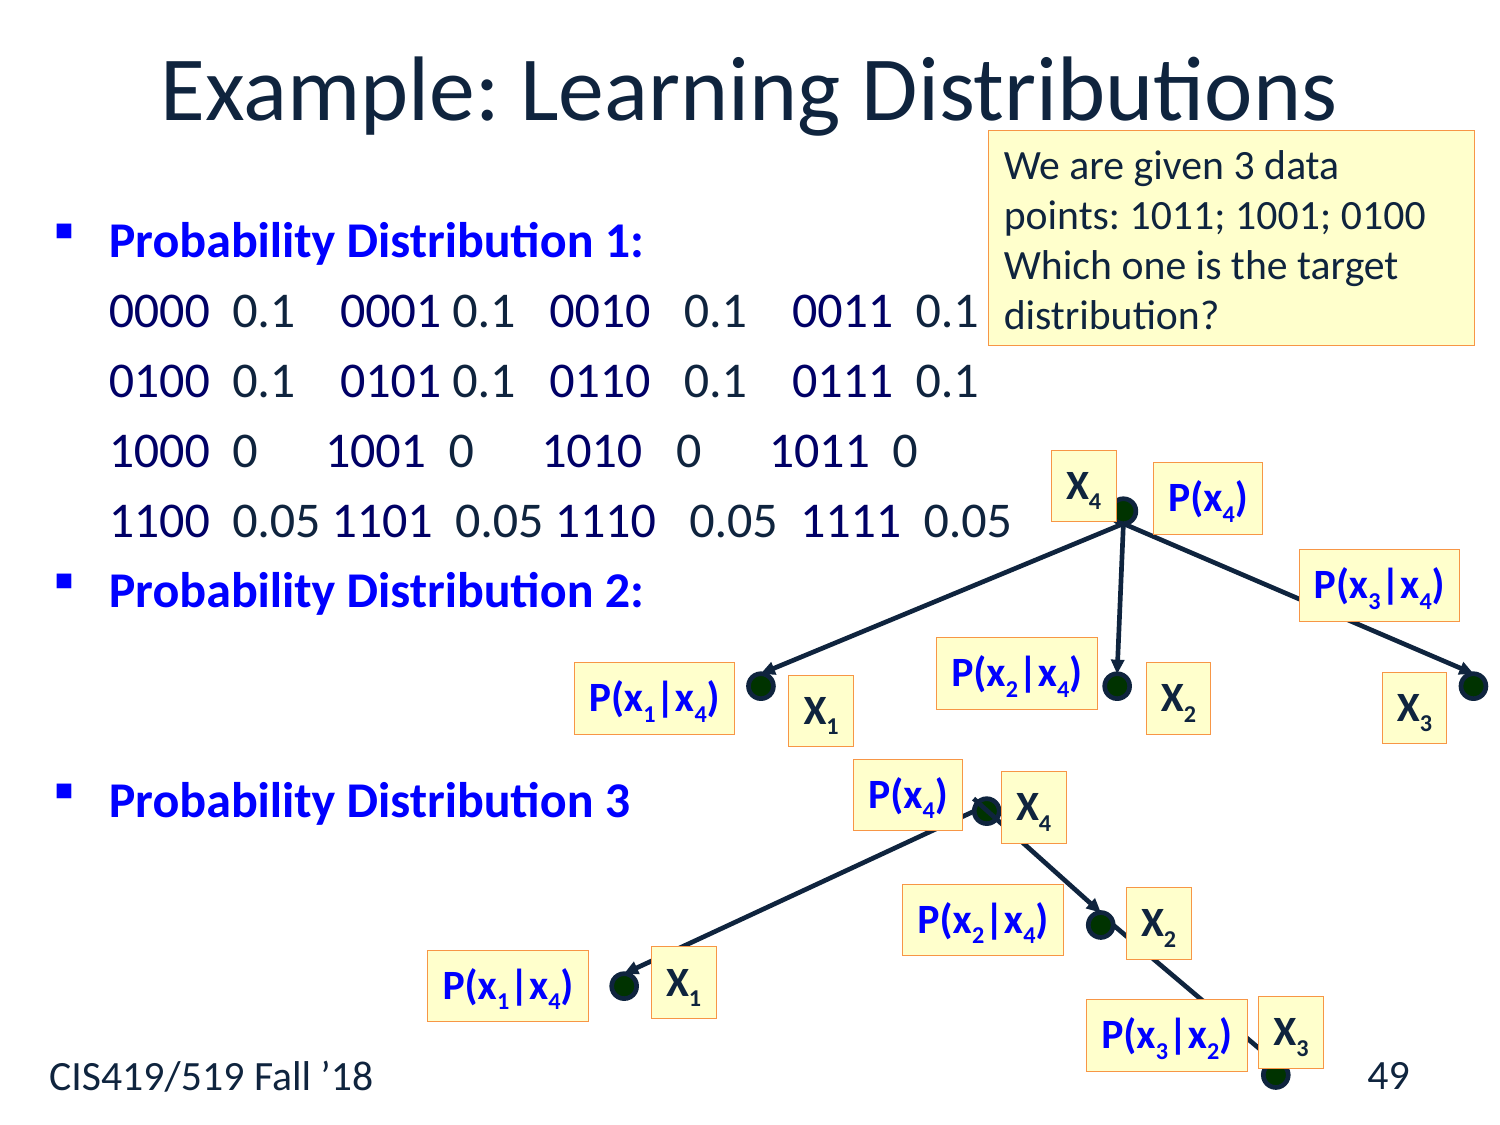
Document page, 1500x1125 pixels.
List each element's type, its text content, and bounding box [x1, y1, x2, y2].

text_box [611, 974, 637, 999]
text_box X1 [788, 708, 854, 747]
text_box X1 [651, 980, 717, 1019]
text_box [1263, 1069, 1289, 1088]
text_box X3 [1382, 708, 1447, 744]
title Example: Learning Distributions [112, 5, 1388, 163]
list Probability Distribution 1: 0000 0.1 0001 0.1 0010 0.1 0011 0.1 0100 0.1 0101 0.1 0110 0.1 0111 0.1 1000 0 1001 0 1010 0 1011 0 1100 0.05 1101 0.05 1110 0.05 1111 0.05 Probability Distribution 2: Probability Distribution 3 [37, 200, 1313, 1018]
text_box P(x3|x2) [1086, 999, 1248, 1072]
text_box P(x2|x4) [977, 919, 1064, 956]
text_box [973, 798, 1101, 911]
text_box X2 [1146, 708, 1211, 735]
text_box P(x4) [853, 759, 963, 809]
text_box X4 [1051, 450, 1117, 497]
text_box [623, 810, 973, 972]
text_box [748, 498, 1487, 699]
text_box P(x1|x4) [427, 950, 589, 1022]
slide_number 49 [1074, 1042, 1425, 1103]
text_box X2 [1126, 887, 1192, 923]
text_box [1088, 913, 1114, 938]
text_box X3 [1273, 996, 1324, 1069]
text_box P(x4) [1153, 462, 1263, 497]
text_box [1115, 924, 1276, 1061]
text_box X4 [1001, 771, 1067, 797]
text_box P(x1|x4) [574, 662, 735, 735]
text_box We are given 3 data points: 1011; 1001; 0100 Which one is the target distribution? [988, 130, 1475, 346]
